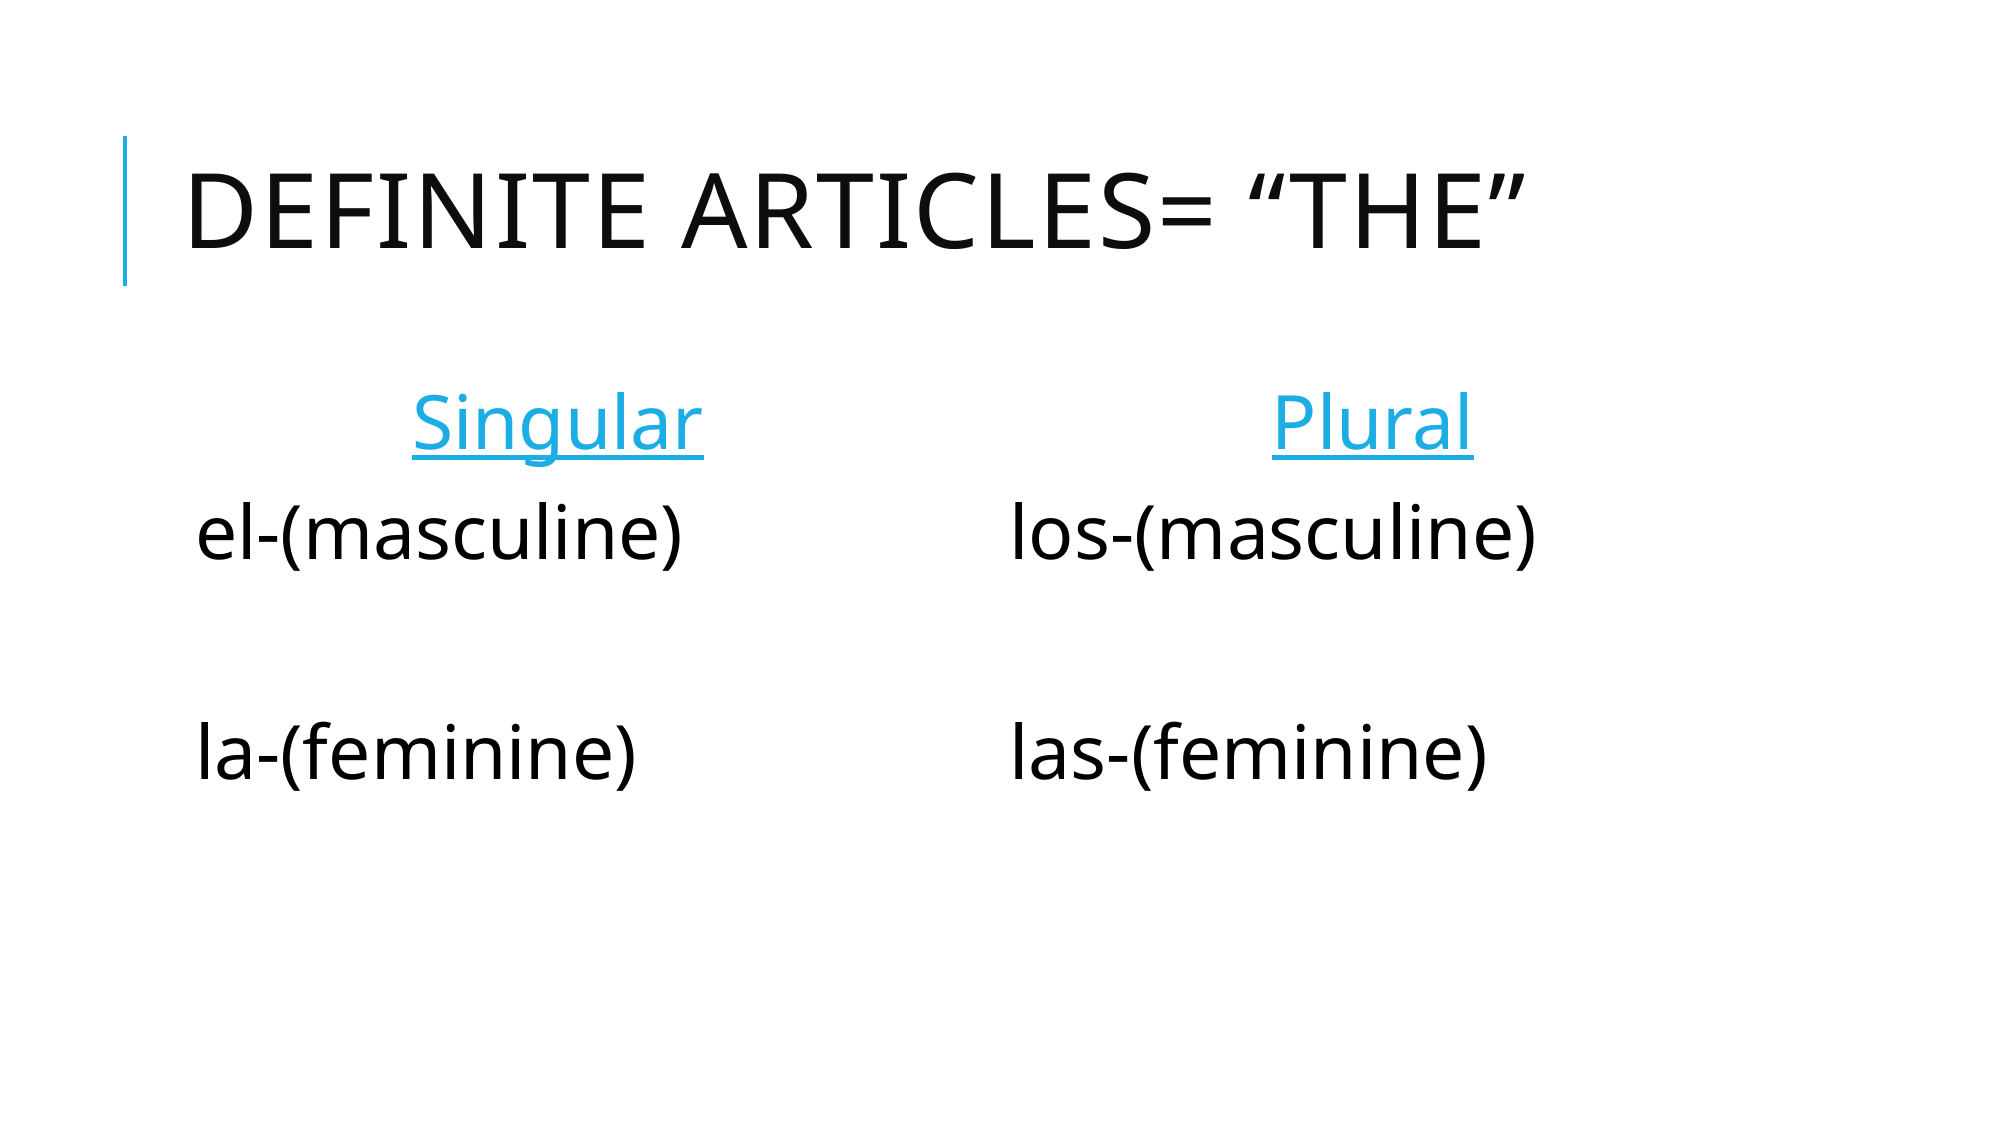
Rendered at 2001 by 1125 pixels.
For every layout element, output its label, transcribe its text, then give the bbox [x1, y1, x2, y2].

list Plural [982, 357, 1763, 486]
title Definite Articles= “the” [168, 96, 1763, 342]
list el-(masculine) la-(feminine) [168, 486, 948, 1035]
list los-(masculine) las-(feminine) [982, 486, 1763, 1035]
list Singular [168, 357, 948, 486]
